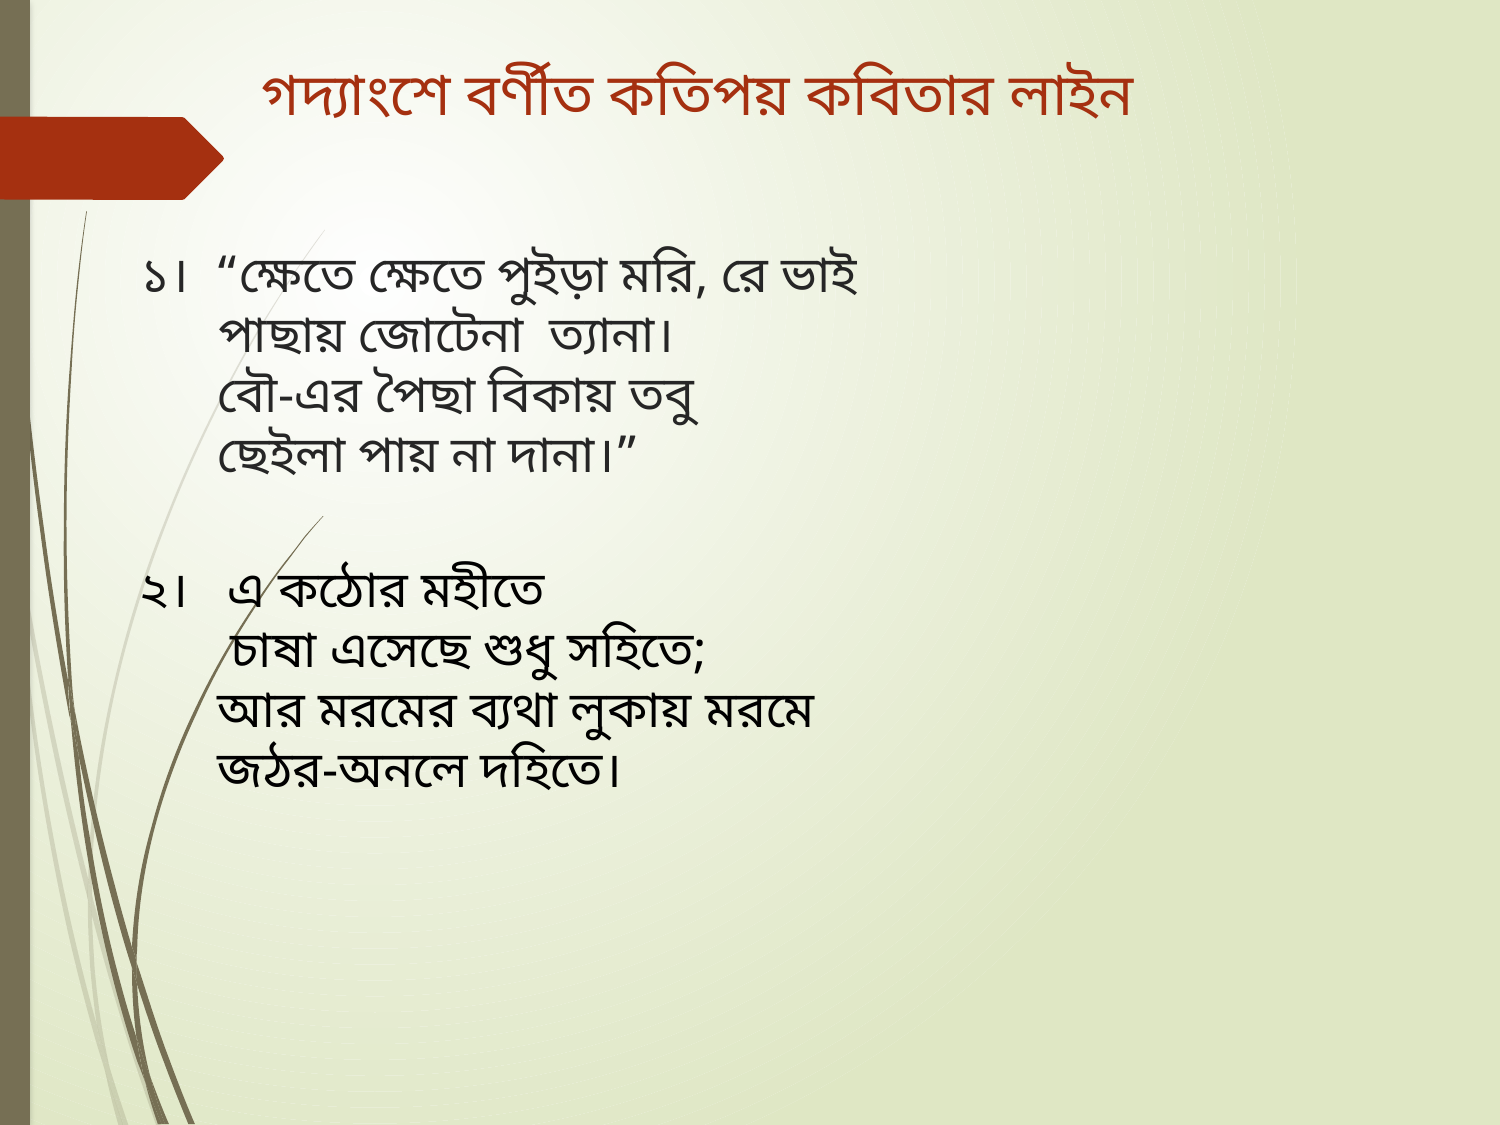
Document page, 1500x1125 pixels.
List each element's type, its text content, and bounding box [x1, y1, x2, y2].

text_box গদ্যাংশে বর্ণীত কতিপয় কবিতার লাইন [237, 49, 1225, 185]
title ১। “ক্ষেতে ক্ষেতে পুইড়া মরি, রে ভাই পাছায় জোটেনা ত্যানা। বৌ-এর পৈছা বিকায় তবু ছেইলা পায় না দানা।” [125, 174, 1388, 525]
text_box ২। এ কঠোর মহীতে চাষা এসেছে শুধু সহিতে; আর মরমের ব্যথা লুকায় মরমে জঠর-অনলে দহিতে। [125, 549, 1300, 850]
